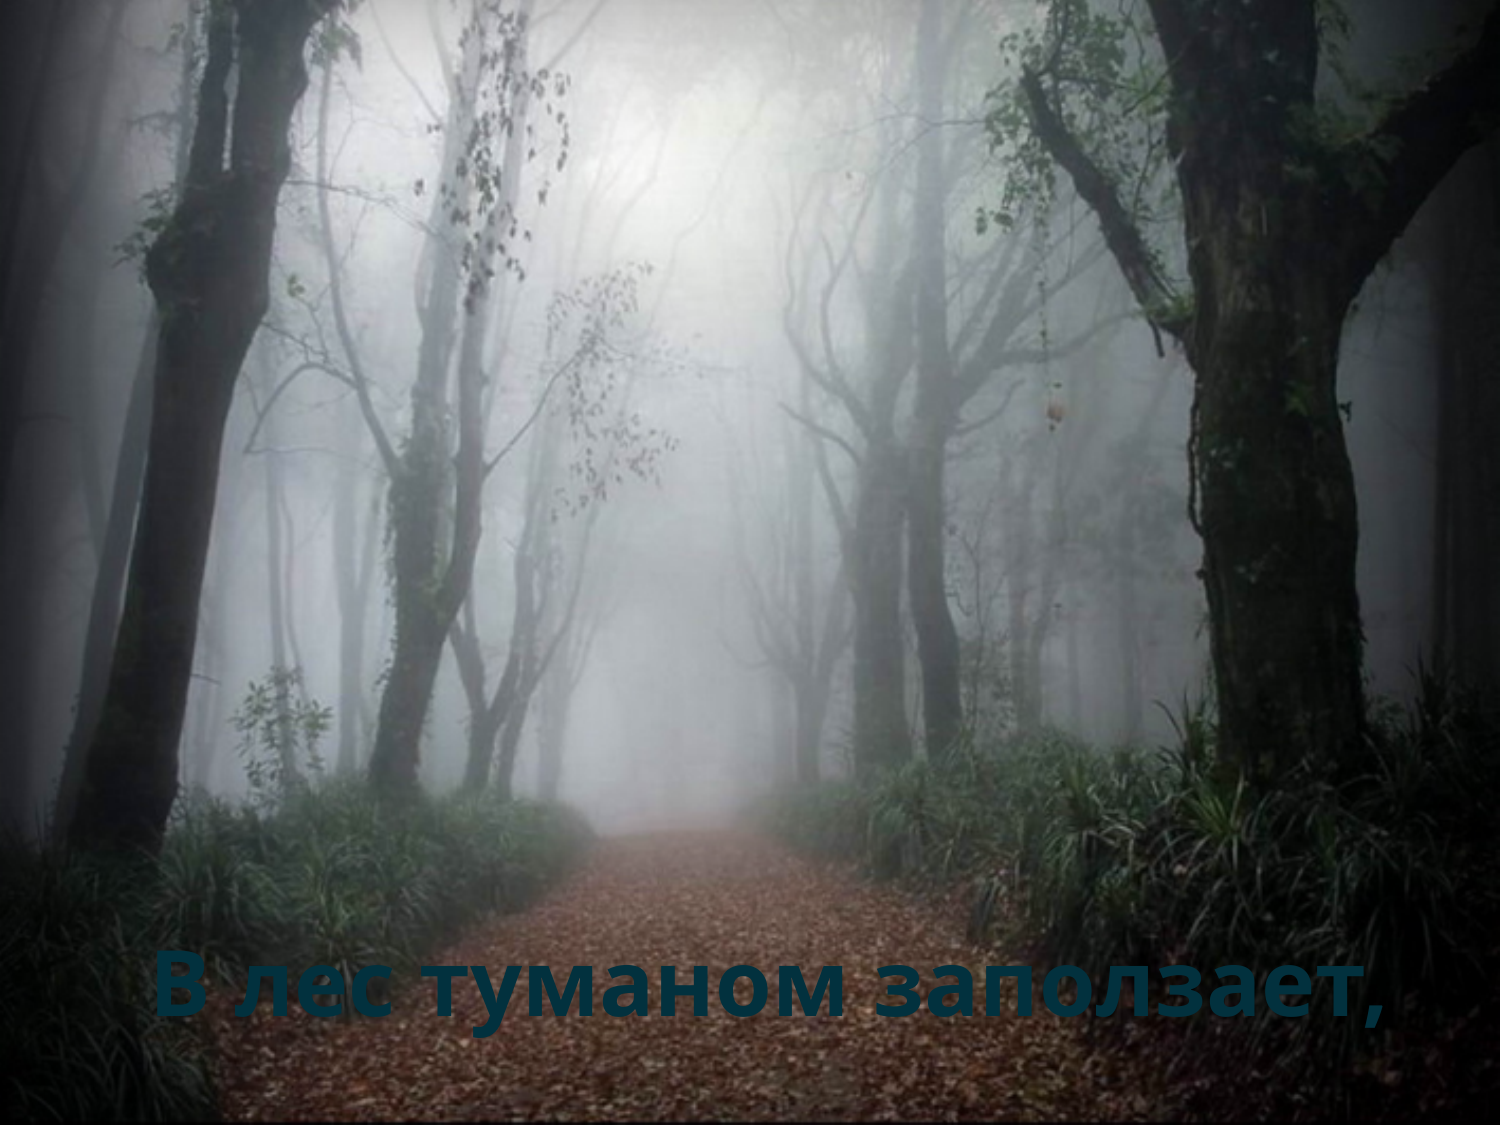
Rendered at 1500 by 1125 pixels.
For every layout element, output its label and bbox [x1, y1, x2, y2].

list [0, 0, 1500, 1125]
